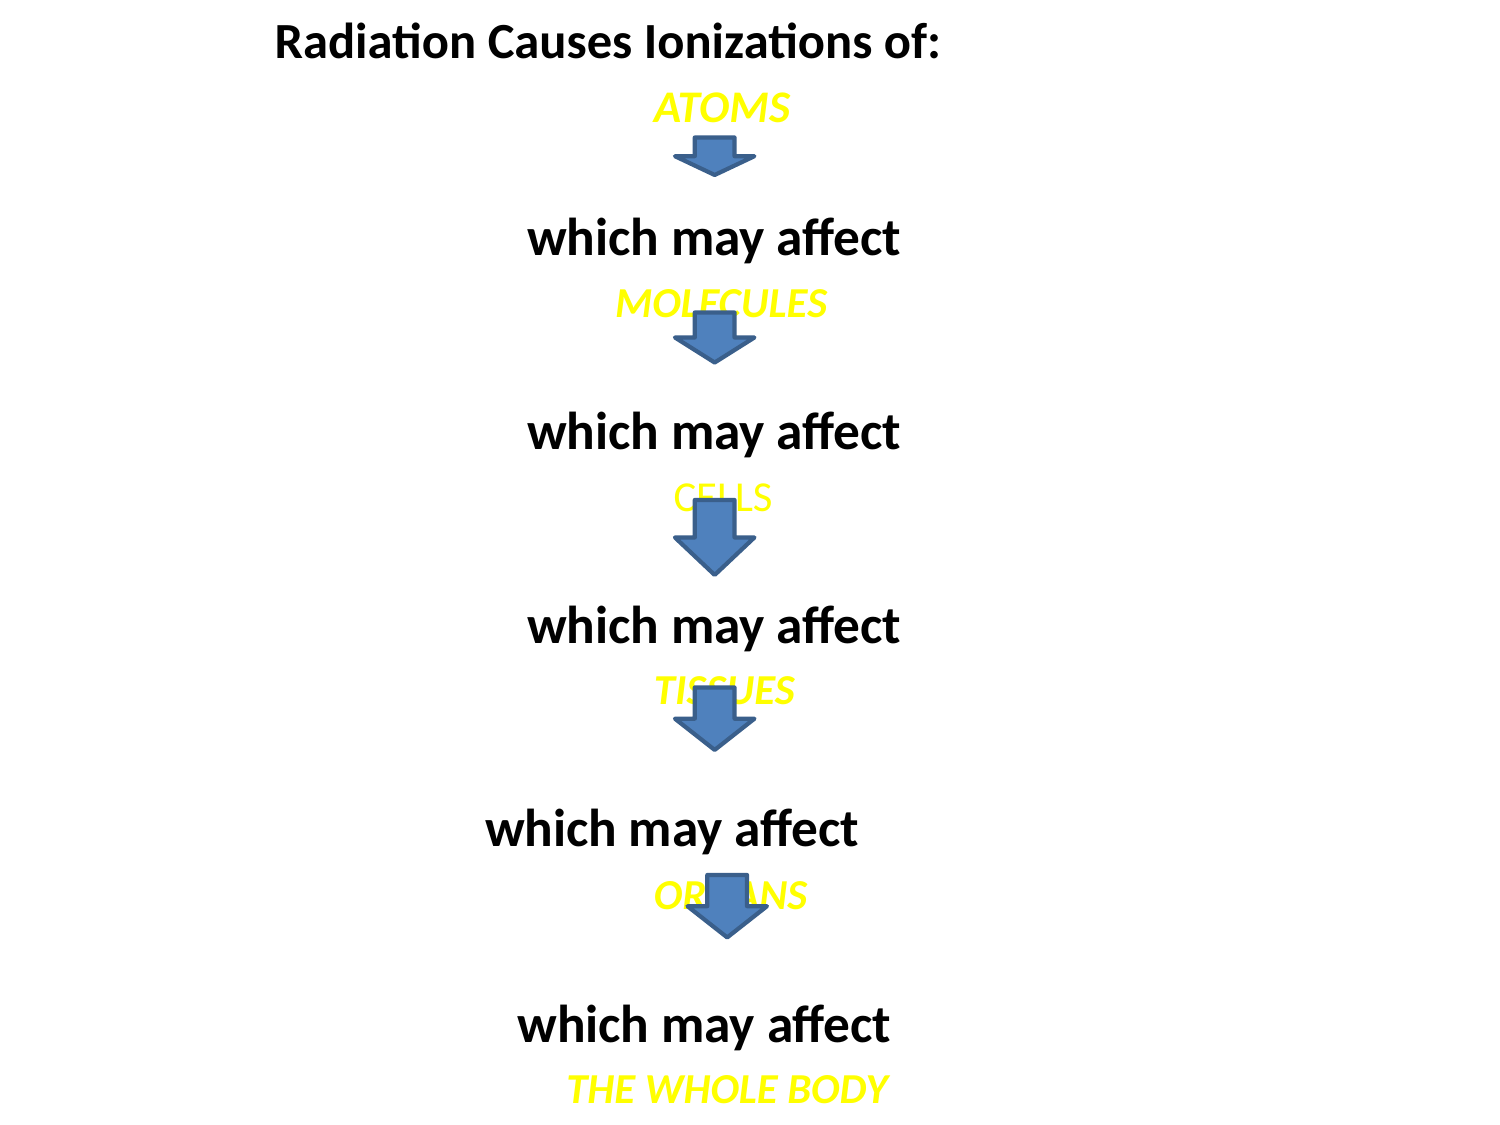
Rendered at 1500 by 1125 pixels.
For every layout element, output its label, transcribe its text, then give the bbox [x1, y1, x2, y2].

text_box [672, 135, 757, 177]
text_box [672, 497, 757, 577]
text_box [672, 685, 757, 752]
text_box [672, 310, 757, 365]
text_box [685, 872, 769, 940]
list Radiation Causes Ionizations of: ATOMS which may affect MOLECULES which may affect CELLS which may affect TISSUES which may affect ORGANS which may affect THE WHOLE BODY [112, 0, 1450, 1125]
